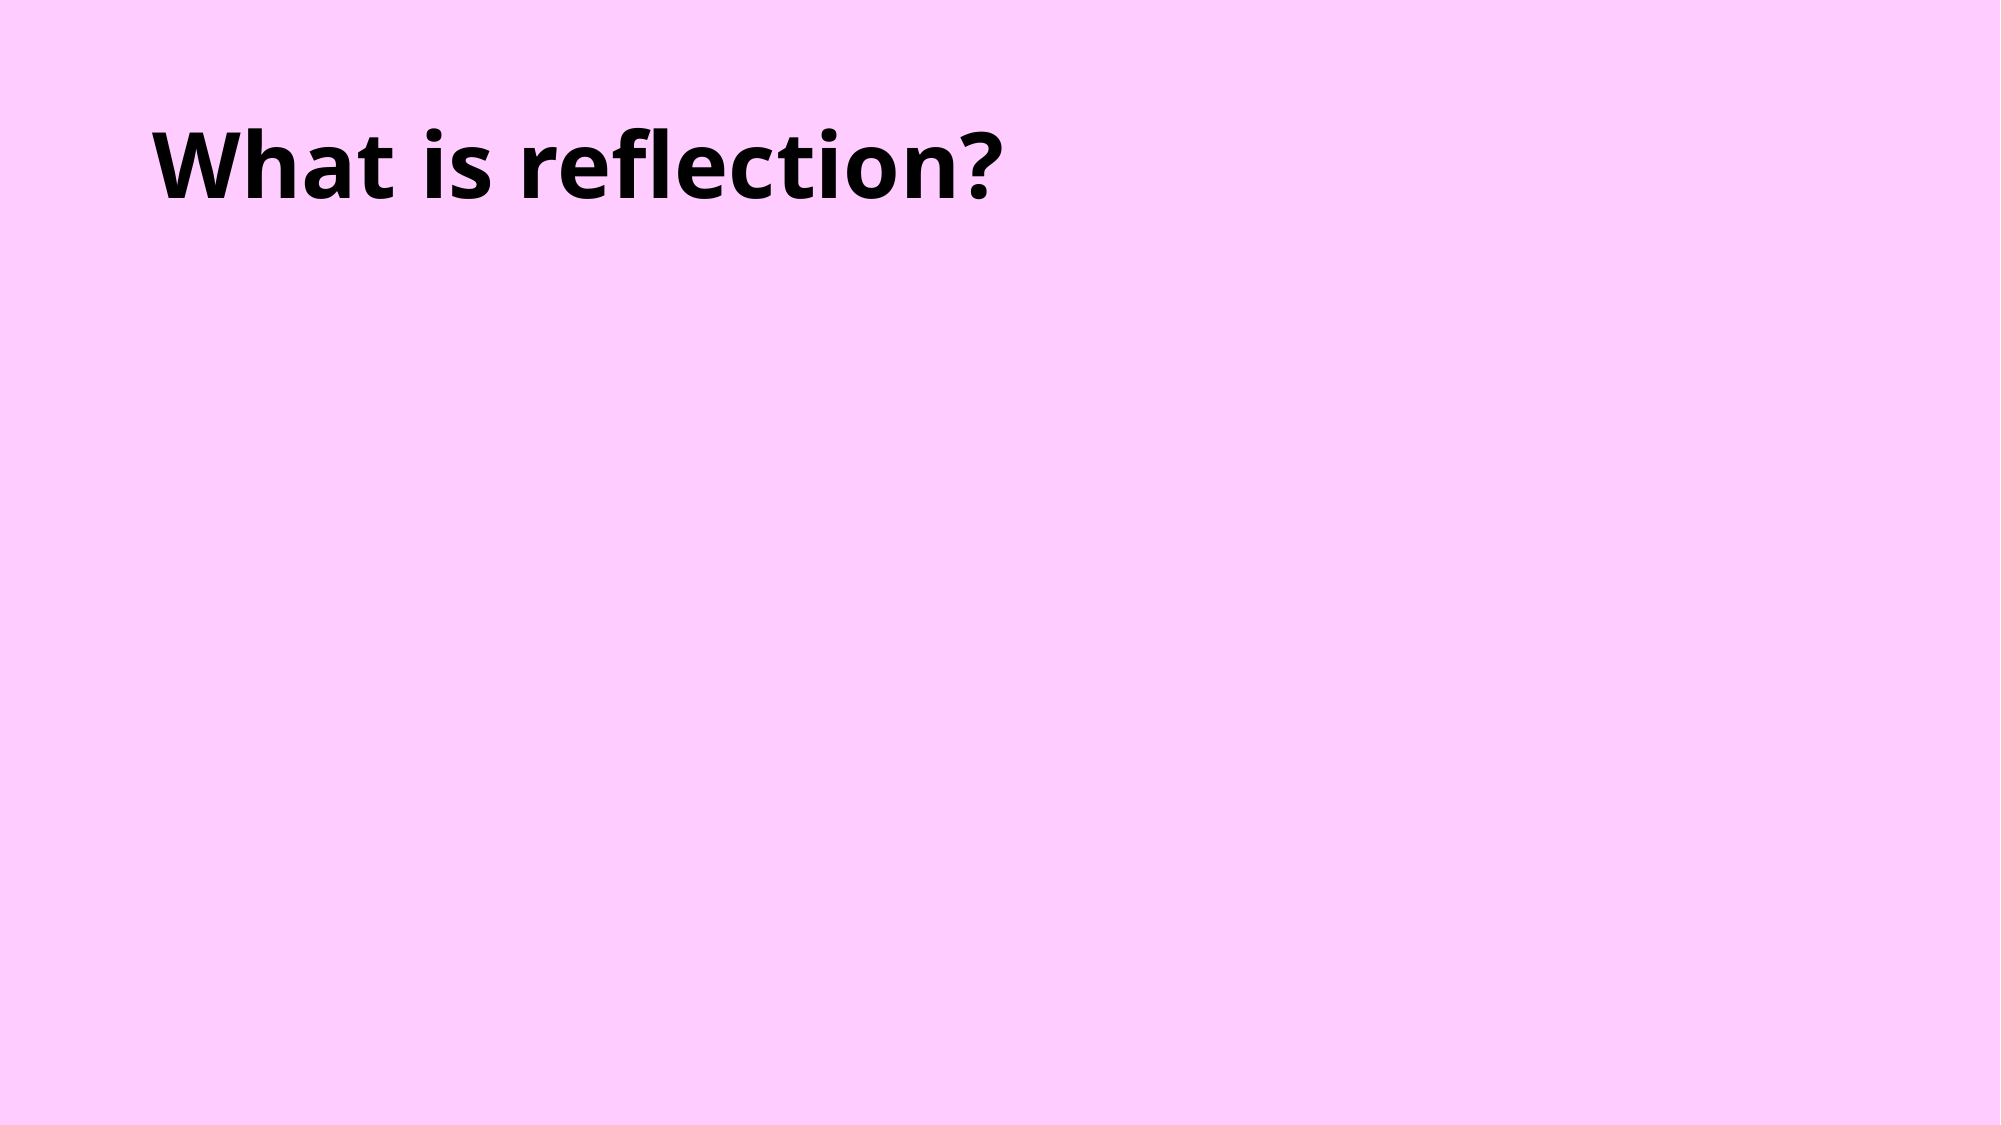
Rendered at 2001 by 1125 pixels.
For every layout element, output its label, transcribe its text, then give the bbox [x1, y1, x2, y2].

title What is reflection? [137, 59, 1863, 278]
